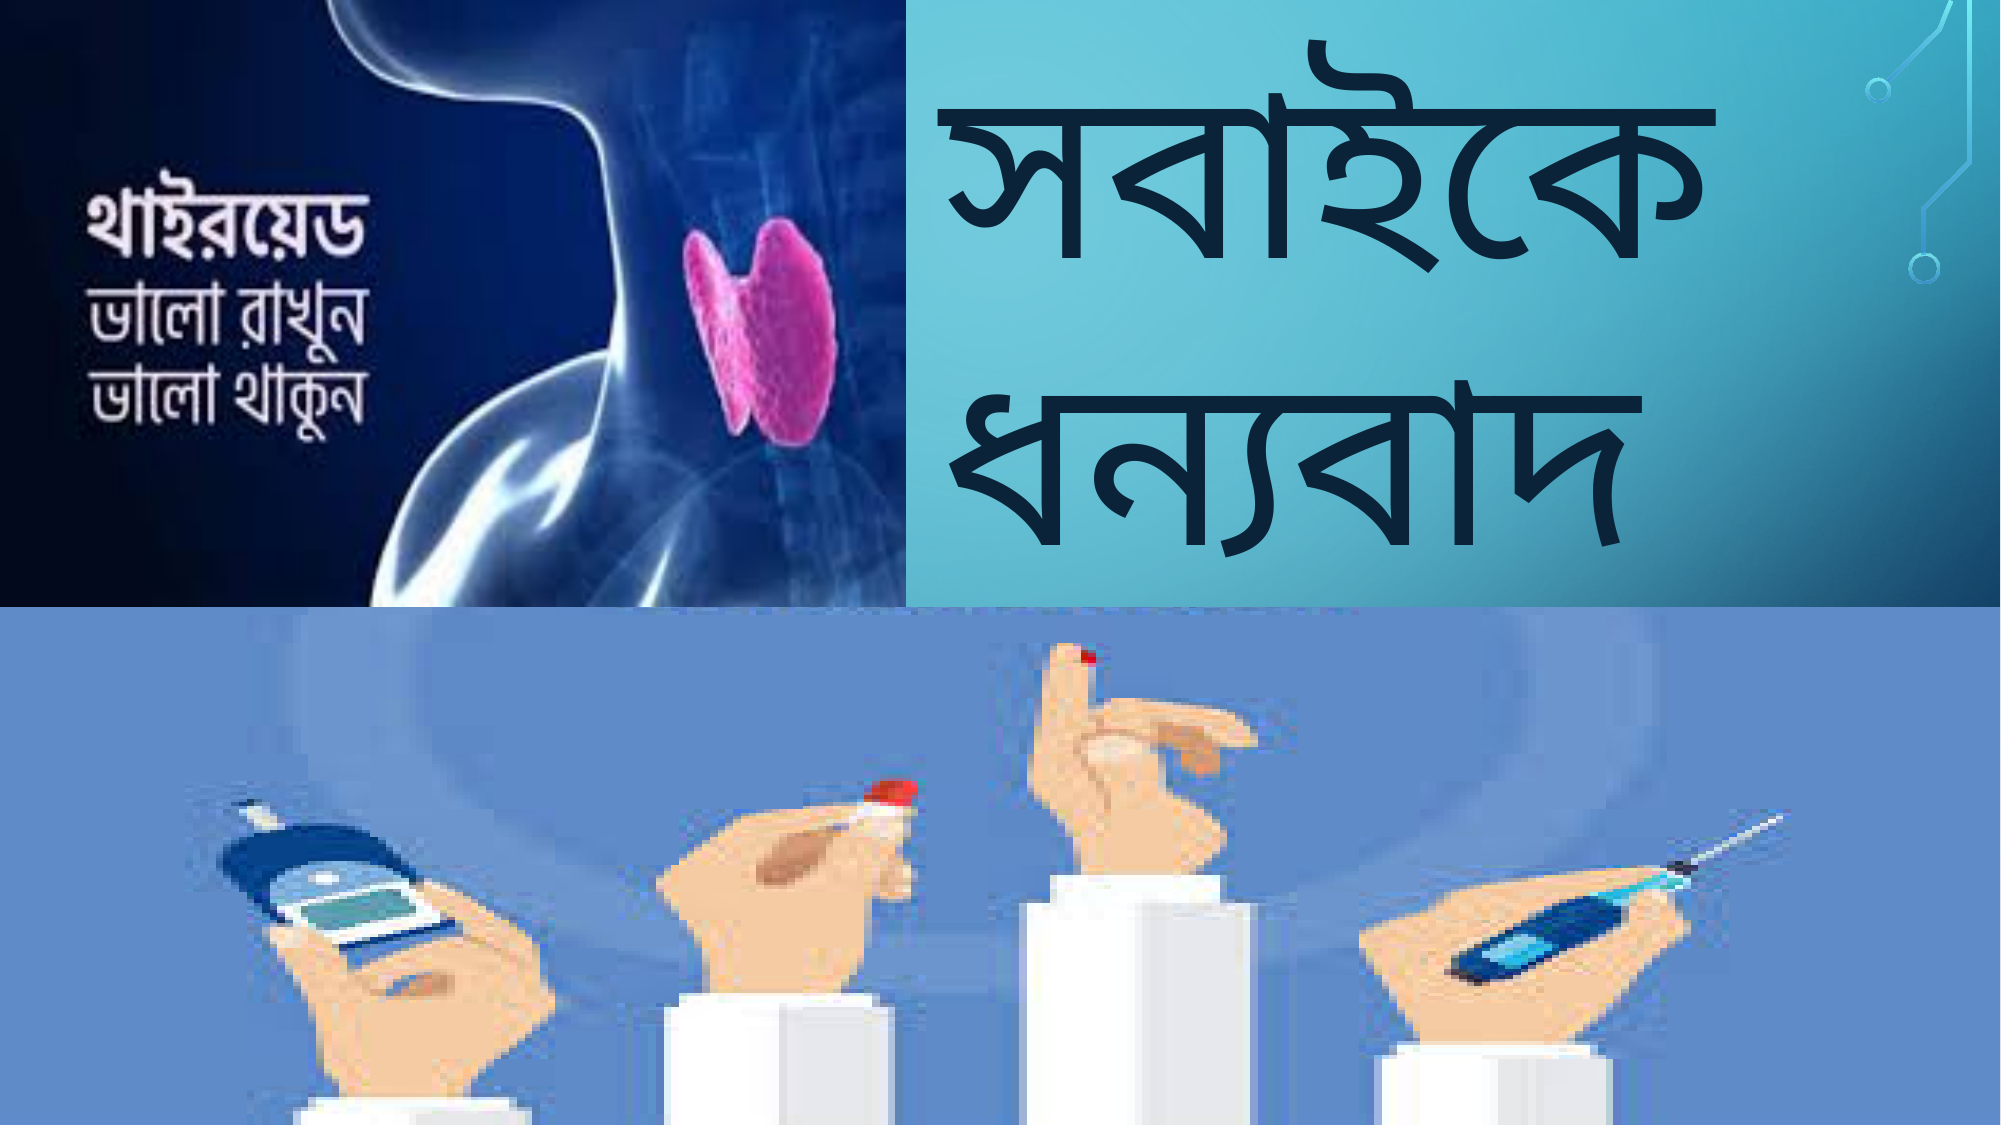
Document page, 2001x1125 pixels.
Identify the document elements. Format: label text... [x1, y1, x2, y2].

picture [0, 0, 2000, 1125]
text_box সবাইকে ধন্যবাদ [925, 11, 1803, 602]
